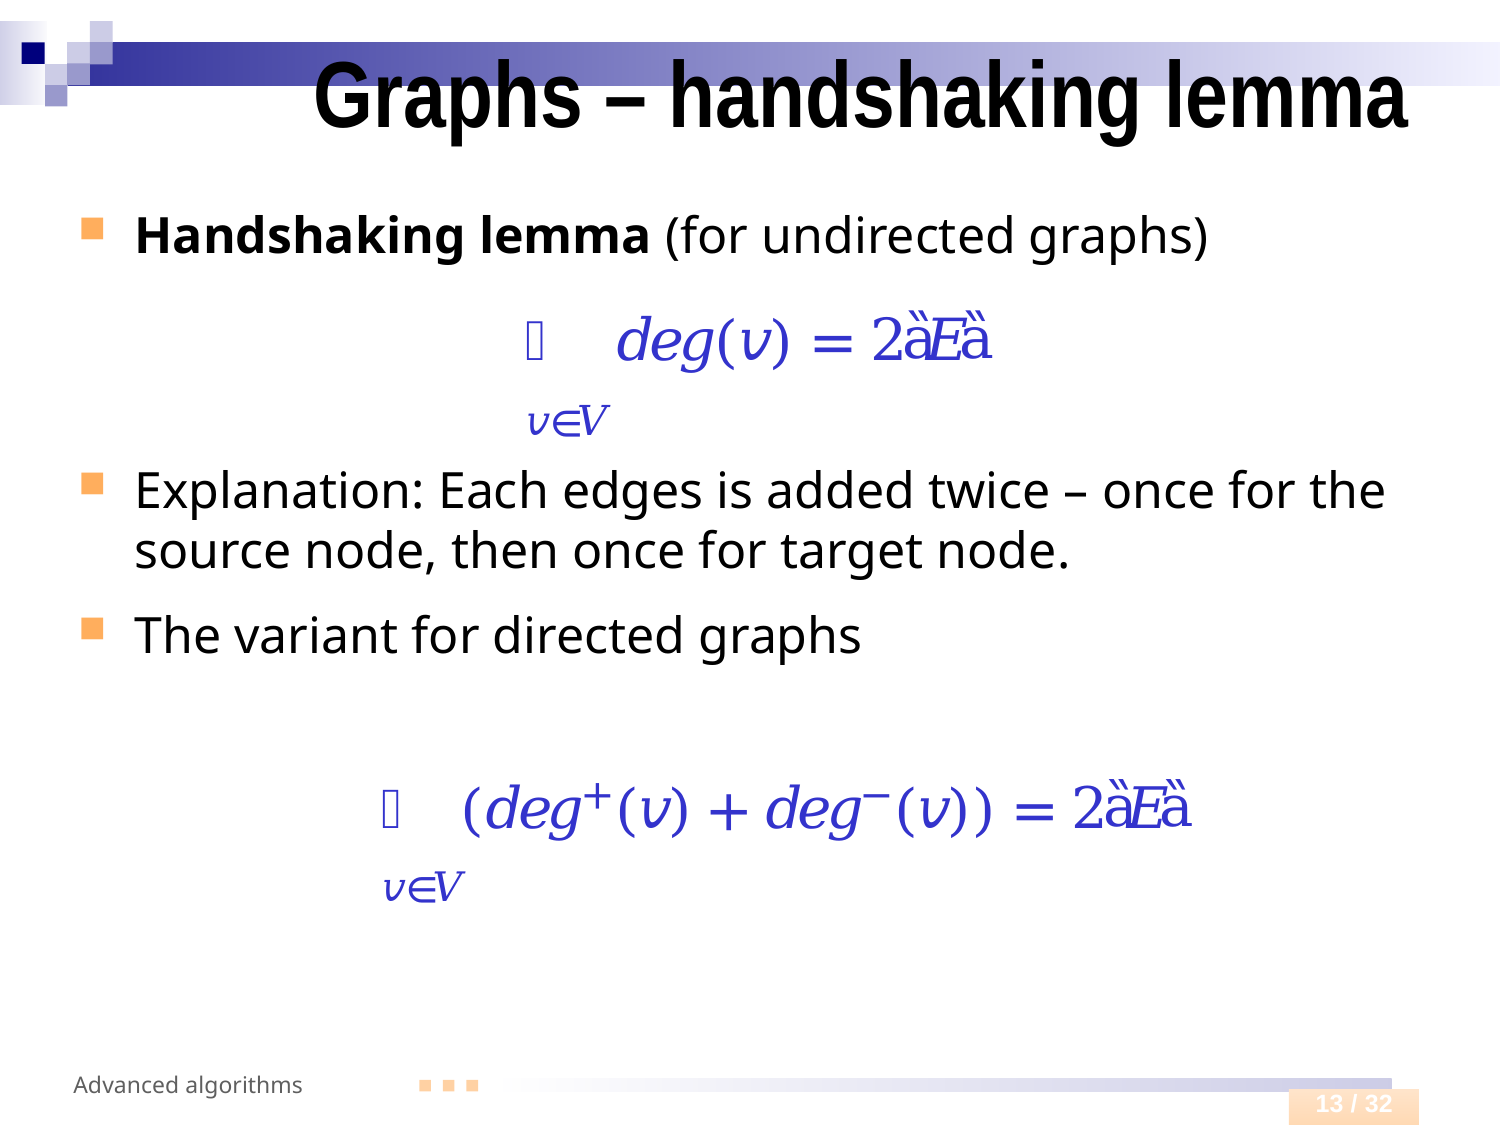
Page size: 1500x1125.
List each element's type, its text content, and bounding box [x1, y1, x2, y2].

list Handshaking lemma (for undirected graphs) Explanation: Each edges is added twice – once for the source node, then once for target node. The variant for directed graphs [63, 196, 1418, 1000]
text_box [292, 749, 1224, 933]
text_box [257, 280, 1202, 467]
title Graphs – handshaking lemma [76, 30, 1424, 150]
